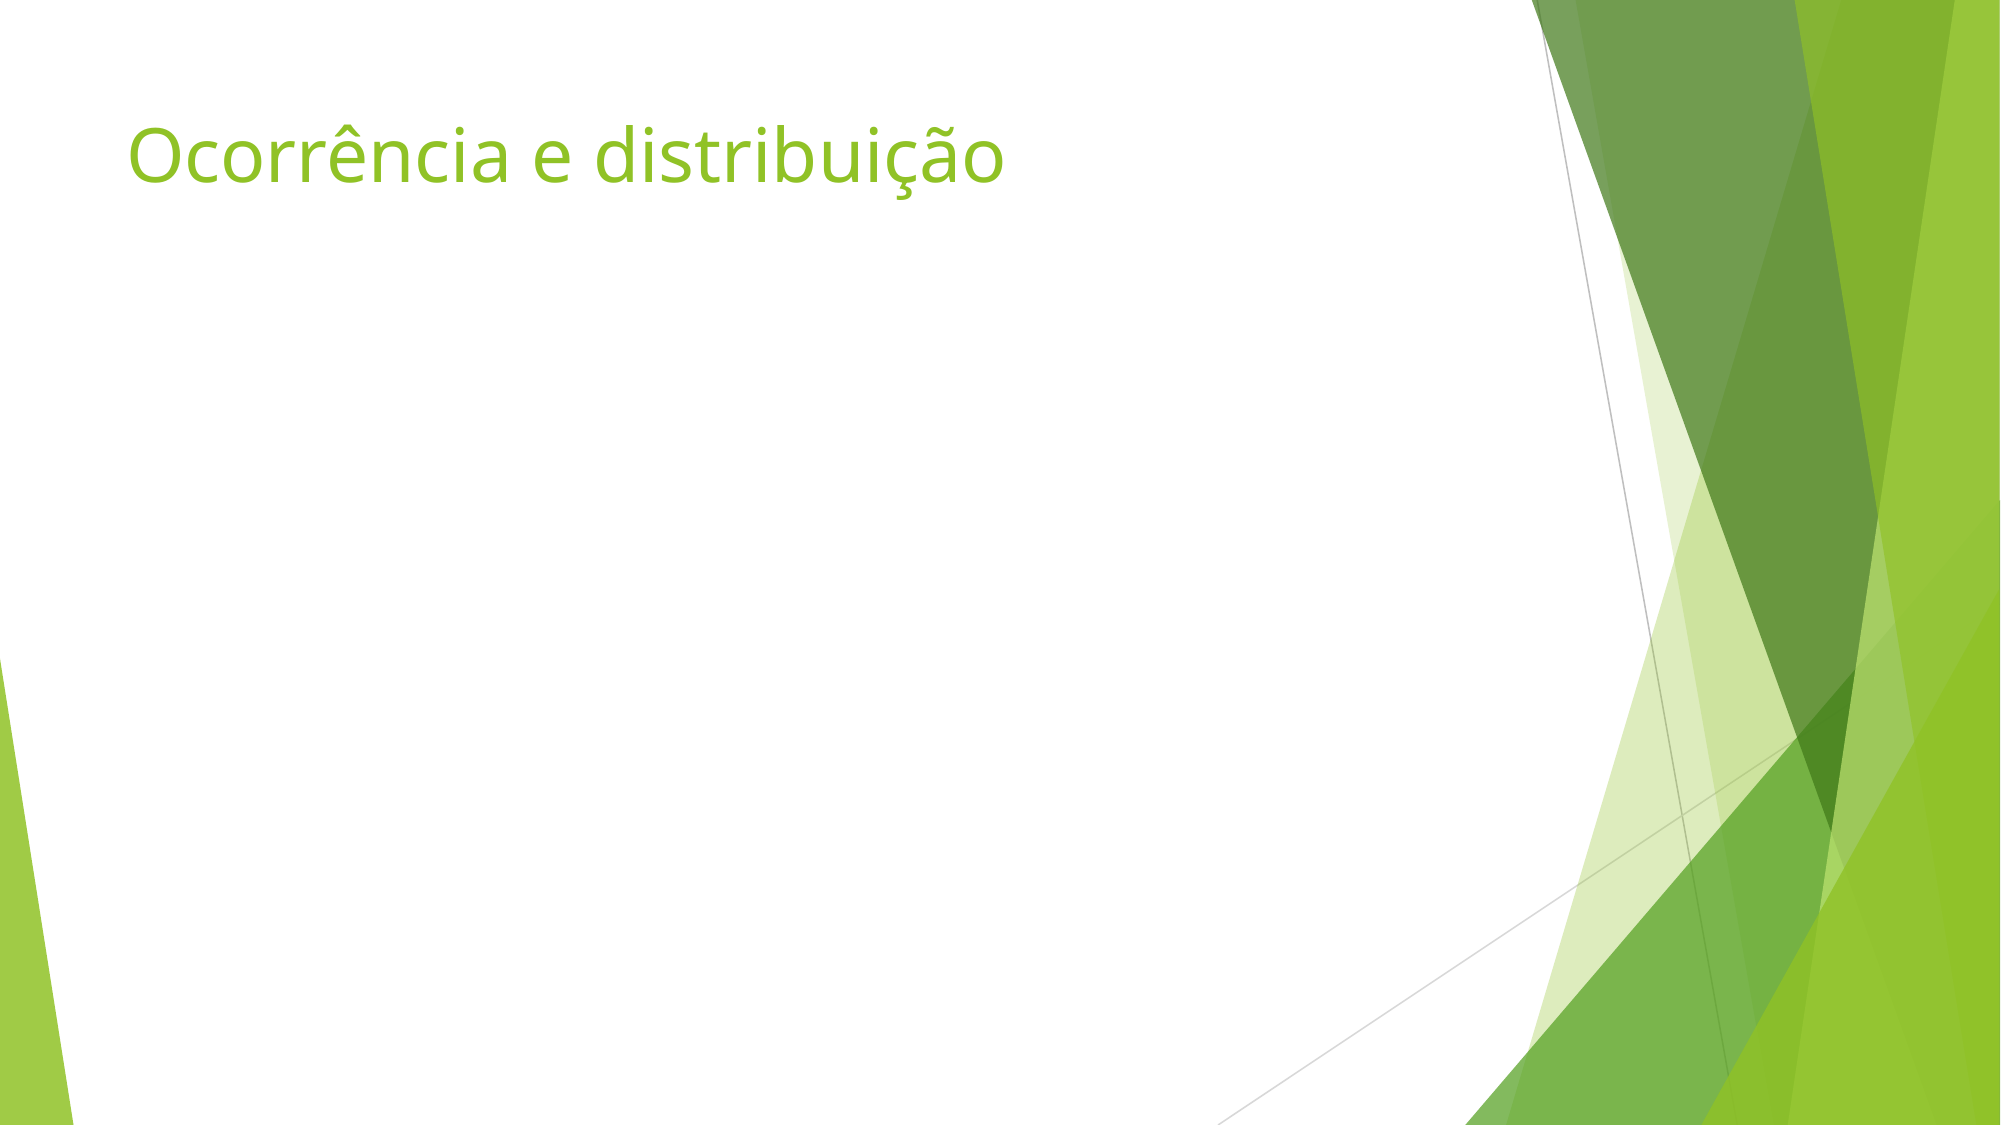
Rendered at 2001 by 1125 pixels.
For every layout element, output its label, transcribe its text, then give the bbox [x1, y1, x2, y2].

title Ocorrência e distribuição [111, 99, 1522, 317]
